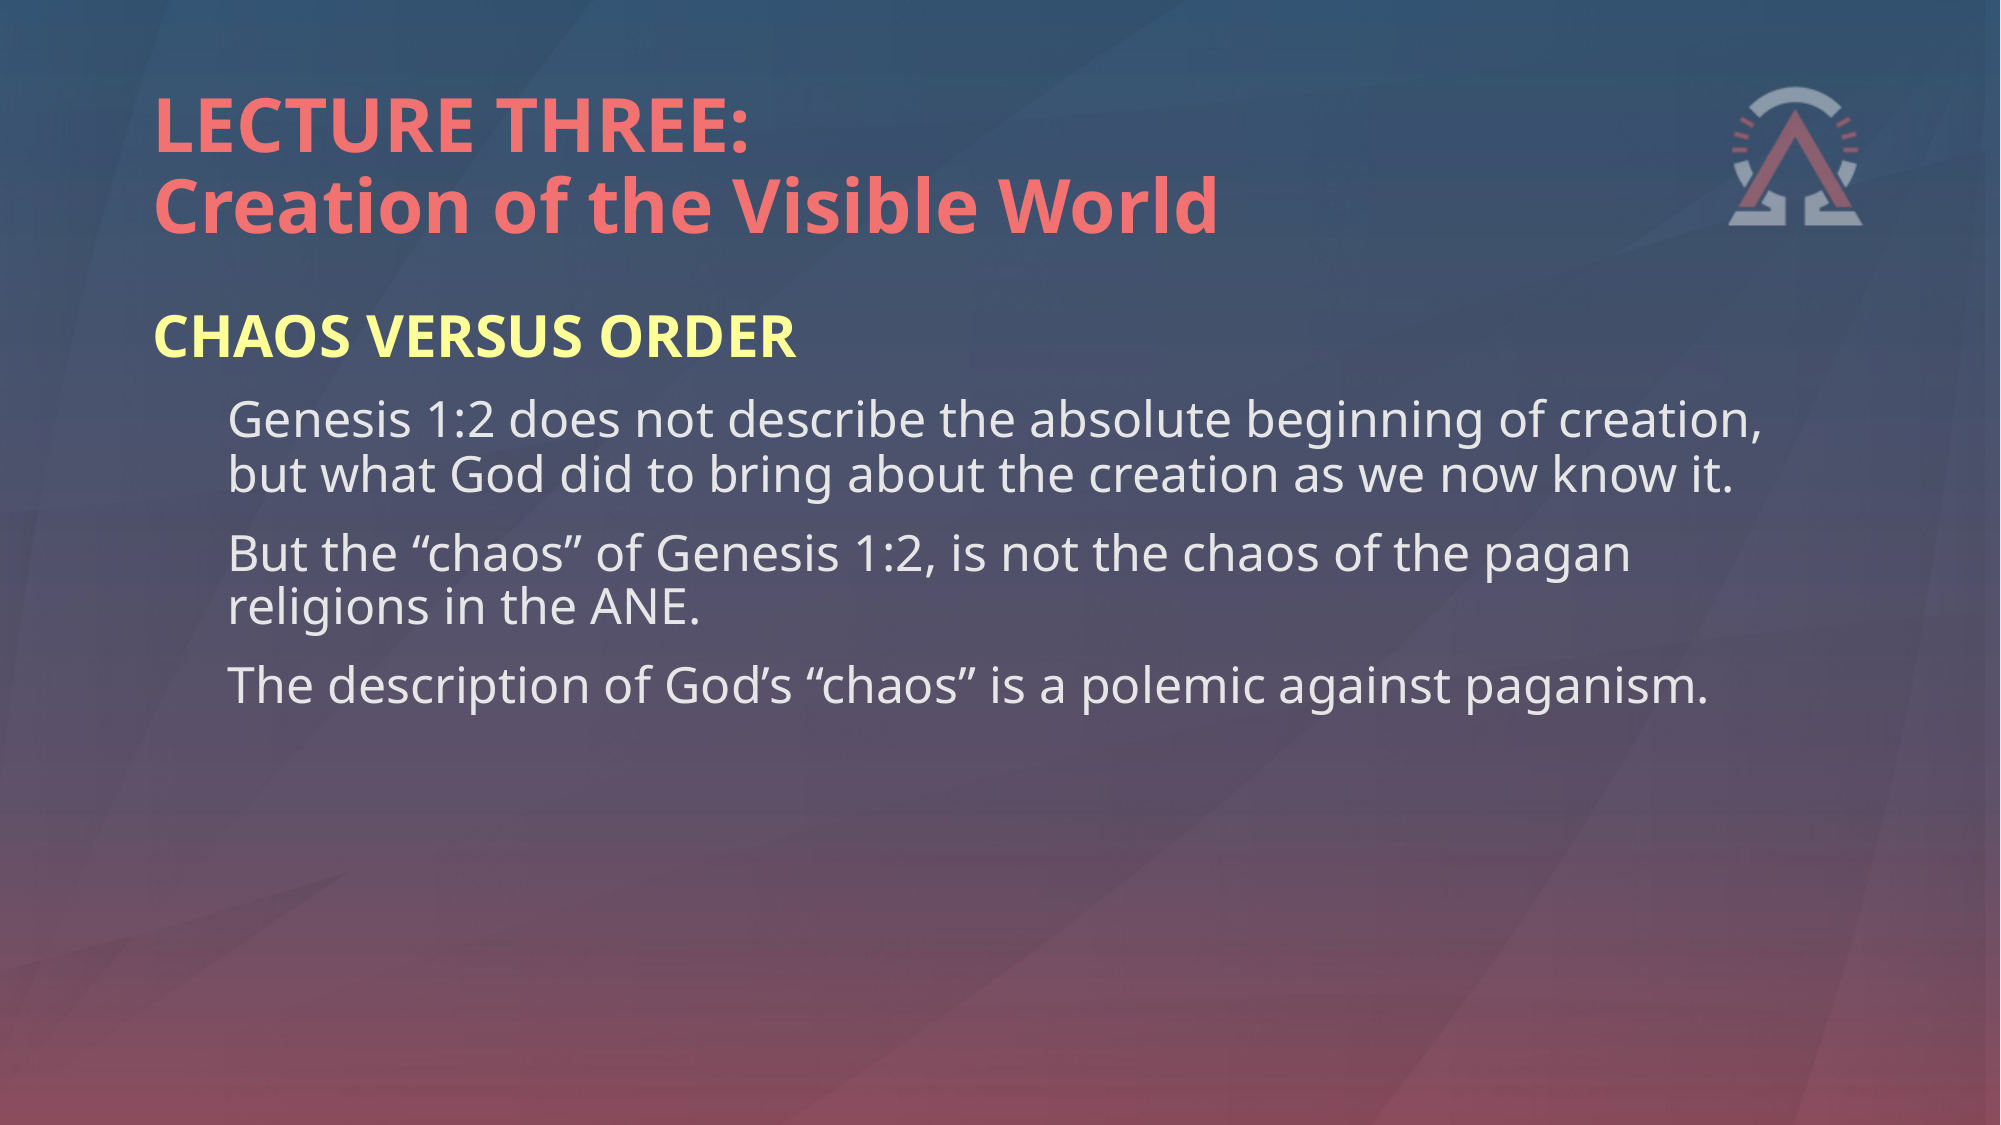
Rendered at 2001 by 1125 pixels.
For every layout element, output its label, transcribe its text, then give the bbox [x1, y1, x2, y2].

picture [0, 0, 2001, 1125]
title LECTURE THREE: Creation of the Visible World [137, 59, 1863, 278]
list CHAOS VERSUS ORDER Genesis 1:2 does not describe the absolute beginning of creation, but what God did to bring about the creation as we now know it. But the “chaos” of Genesis 1:2, is not the chaos of the pagan religions in the ANE. The description of God’s “chaos” is a polemic against paganism. [137, 299, 1786, 1014]
